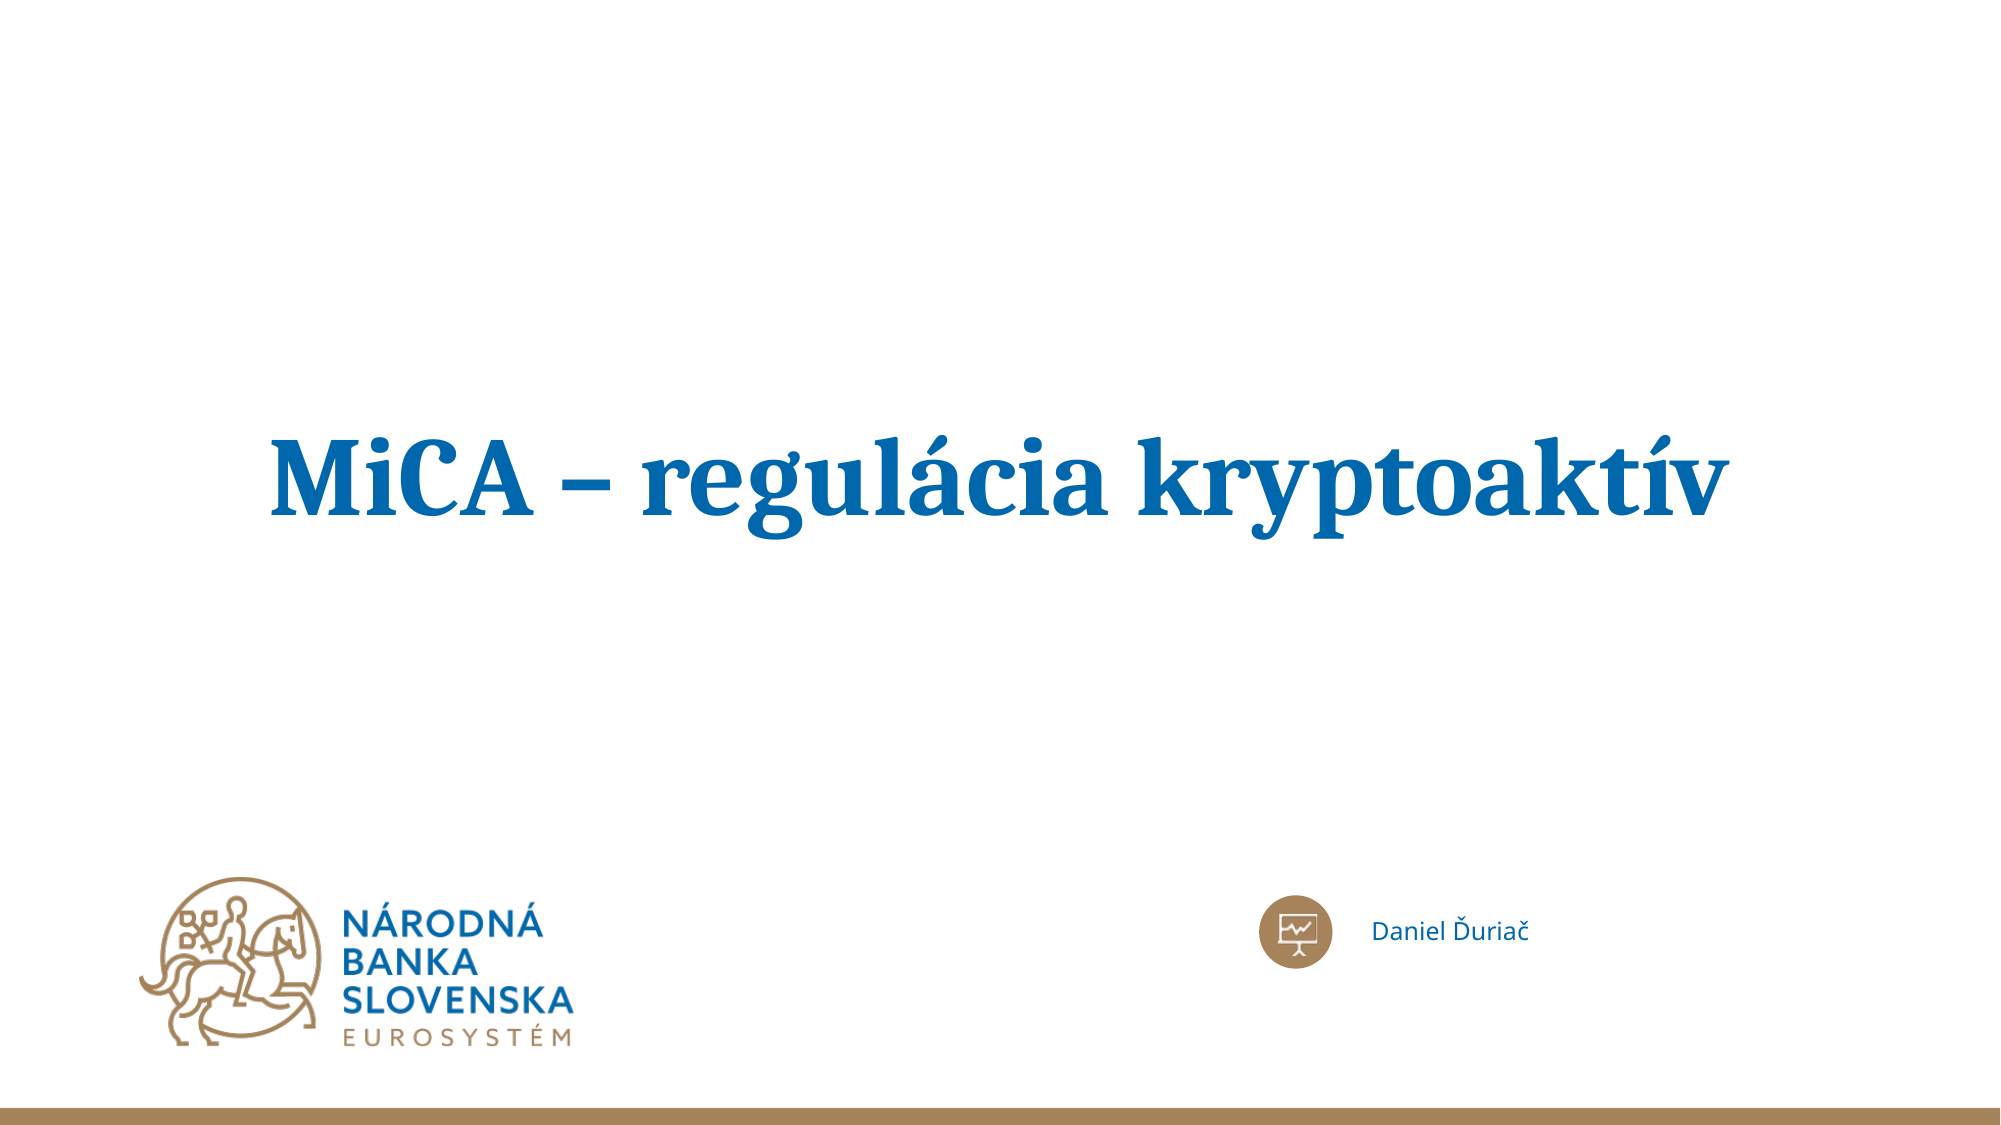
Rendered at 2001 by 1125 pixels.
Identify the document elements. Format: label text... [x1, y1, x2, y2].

text_box [1258, 894, 1334, 970]
list Daniel Ďuriač [1356, 896, 1843, 969]
list MiCA – regulácia kryptoaktív [35, 410, 1965, 591]
picture [0, 0, 2001, 1125]
